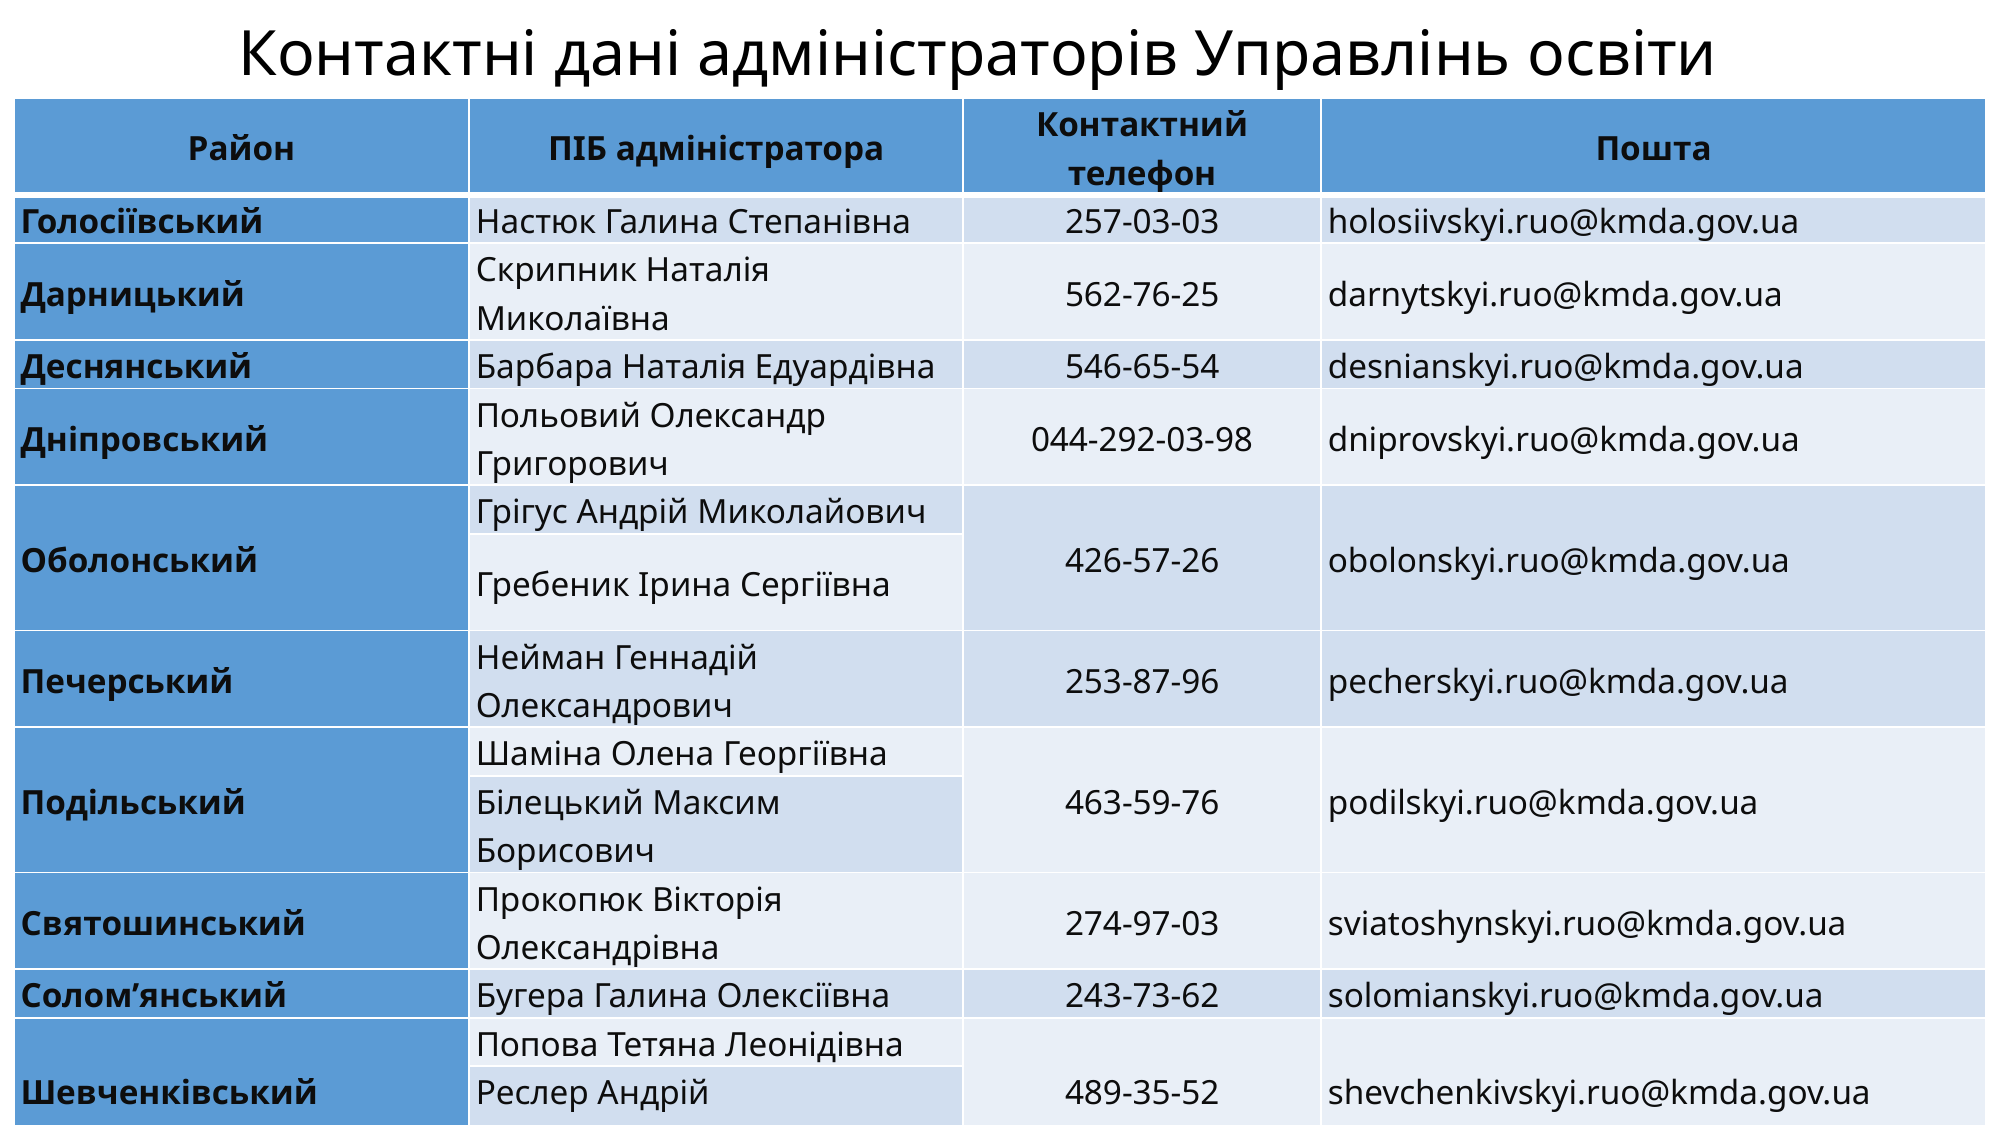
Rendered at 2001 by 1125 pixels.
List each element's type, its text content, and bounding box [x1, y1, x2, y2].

table_cell Барбара Наталія Едуардівна [470, 341, 962, 388]
table_header Контактний телефон [964, 99, 1320, 192]
table_cell рecherskyi.ruo@kmda.gov.ua [1322, 631, 1985, 726]
table_cell Деснянський [15, 341, 468, 388]
table_cell 546-65-54 [964, 341, 1320, 388]
table_cell 253-87-96 [964, 631, 1320, 726]
table_cell Попова Тетяна Леонідівна [470, 1019, 962, 1065]
table_cell Святошинський [15, 873, 468, 968]
table_cell Реслер Андрій Олександрович [470, 1067, 962, 1125]
table_cell sviatoshynskyi.ruo@kmda.gov.ua [1322, 873, 1985, 968]
table_cell Солом’янський [15, 970, 468, 1017]
table_cell Білецький Максим Борисович [470, 777, 962, 872]
table_cell Скрипник Наталія Миколаївна [470, 244, 962, 339]
table_cell Бугера Галина Олексіївна [470, 970, 962, 1017]
table_cell Подільський [15, 728, 468, 872]
table_cell Печерський [15, 631, 468, 726]
table_cell Настюк Галина Степанівна [470, 198, 962, 242]
table_cell dniprovskyi.ruo@kmda.gov.ua [1322, 389, 1985, 484]
table_cell Голосіївський [15, 198, 468, 242]
table_cell darnytskyi.ruo@kmda.gov.ua [1322, 244, 1985, 339]
table_cell Грігус Андрій Миколайович [470, 486, 962, 533]
table_cell Прокопюк Вікторія Олександрівна [470, 873, 962, 968]
table_header Пошта [1322, 99, 1985, 192]
table_cell Нейман Геннадій Олександрович [470, 631, 962, 726]
table_header ПІБ адміністратора [470, 99, 962, 192]
table_cell solomianskyi.ruo@kmda.gov.ua [1322, 970, 1985, 1017]
table_cell Шевченківський [15, 1019, 468, 1125]
table_cell 489-35-52 [964, 1019, 1320, 1125]
table_cell desnianskyi.ruo@kmda.gov.ua [1322, 341, 1985, 388]
title Контактні дані адміністраторів Управлінь освіти [223, 26, 1949, 84]
table_cell 463-59-76 [964, 728, 1320, 872]
table_cell holosiivskyi.ruo@kmda.gov.ua [1322, 198, 1985, 242]
table_cell Гребеник Ірина Сергіївна [470, 535, 962, 630]
table_cell shevchenkivskyi.ruo@kmda.gov.ua [1322, 1019, 1985, 1125]
table_cell obolonskyi.ruo@kmda.gov.ua [1322, 486, 1985, 630]
table_cell Оболонський [15, 486, 468, 630]
table_cell podilskyi.ruo@kmda.gov.ua [1322, 728, 1985, 872]
table_cell 274-97-03 [964, 873, 1320, 968]
table_cell Польовий Олександр Григорович [470, 389, 962, 484]
table_cell 243-73-62 [964, 970, 1320, 1017]
table_cell Дарницький [15, 244, 468, 339]
table_header Район [15, 99, 468, 192]
table_cell 257-03-03 [964, 198, 1320, 242]
table_cell 562-76-25 [964, 244, 1320, 339]
table_cell 426-57-26 [964, 486, 1320, 630]
table_cell Шаміна Олена Георгіївна [470, 728, 962, 775]
table_cell 044-292-03-98 [964, 389, 1320, 484]
table_cell Дніпровський [15, 389, 468, 484]
